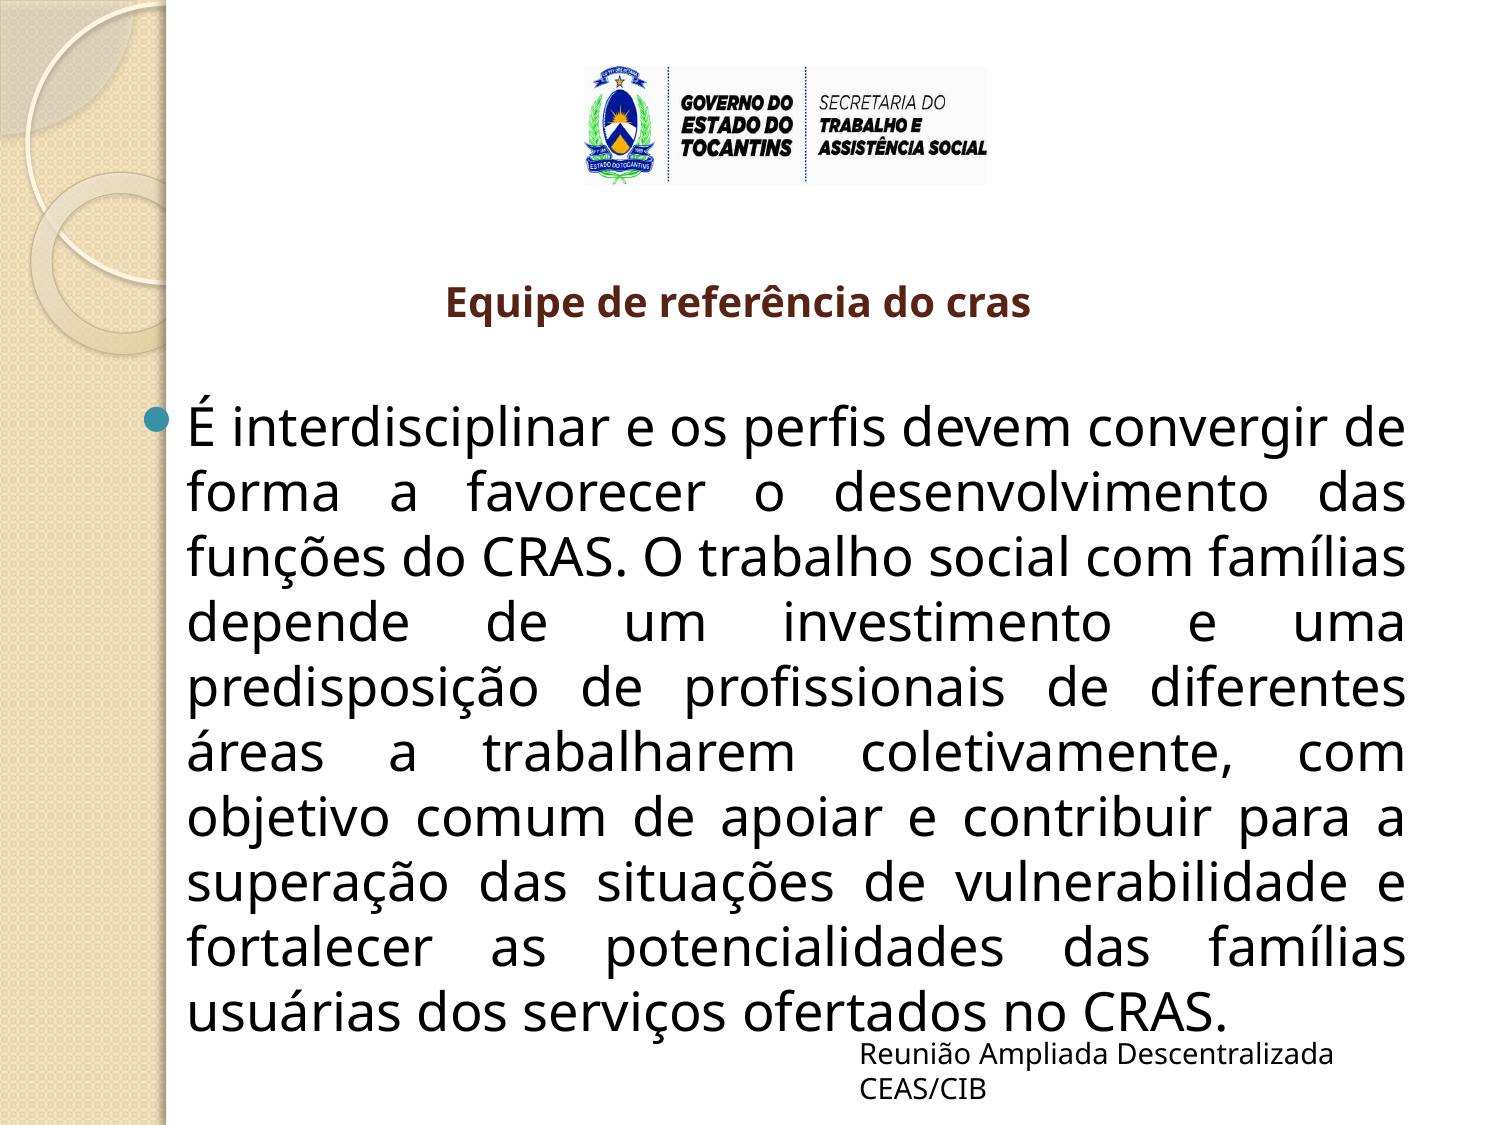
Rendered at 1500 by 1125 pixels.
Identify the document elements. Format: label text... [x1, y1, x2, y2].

footer Reunião Ampliada Descentralizada CEAS/CIB [844, 1058, 1413, 1113]
title Equipe de referência do cras [312, 255, 1164, 346]
picture [584, 66, 987, 185]
list É interdisciplinar e os perfis devem convergir de forma a favorecer o desenvolvimento das funções do CRAS. O trabalho social com famílias depende de um investimento e uma predisposição de profissionais de diferentes áreas a trabalharem coletivamente, com objetivo comum de apoiar e contribuir para a superação das situações de vulnerabilidade e fortalecer as potencialidades das famílias usuárias dos serviços ofertados no CRAS. [112, 385, 1424, 1028]
